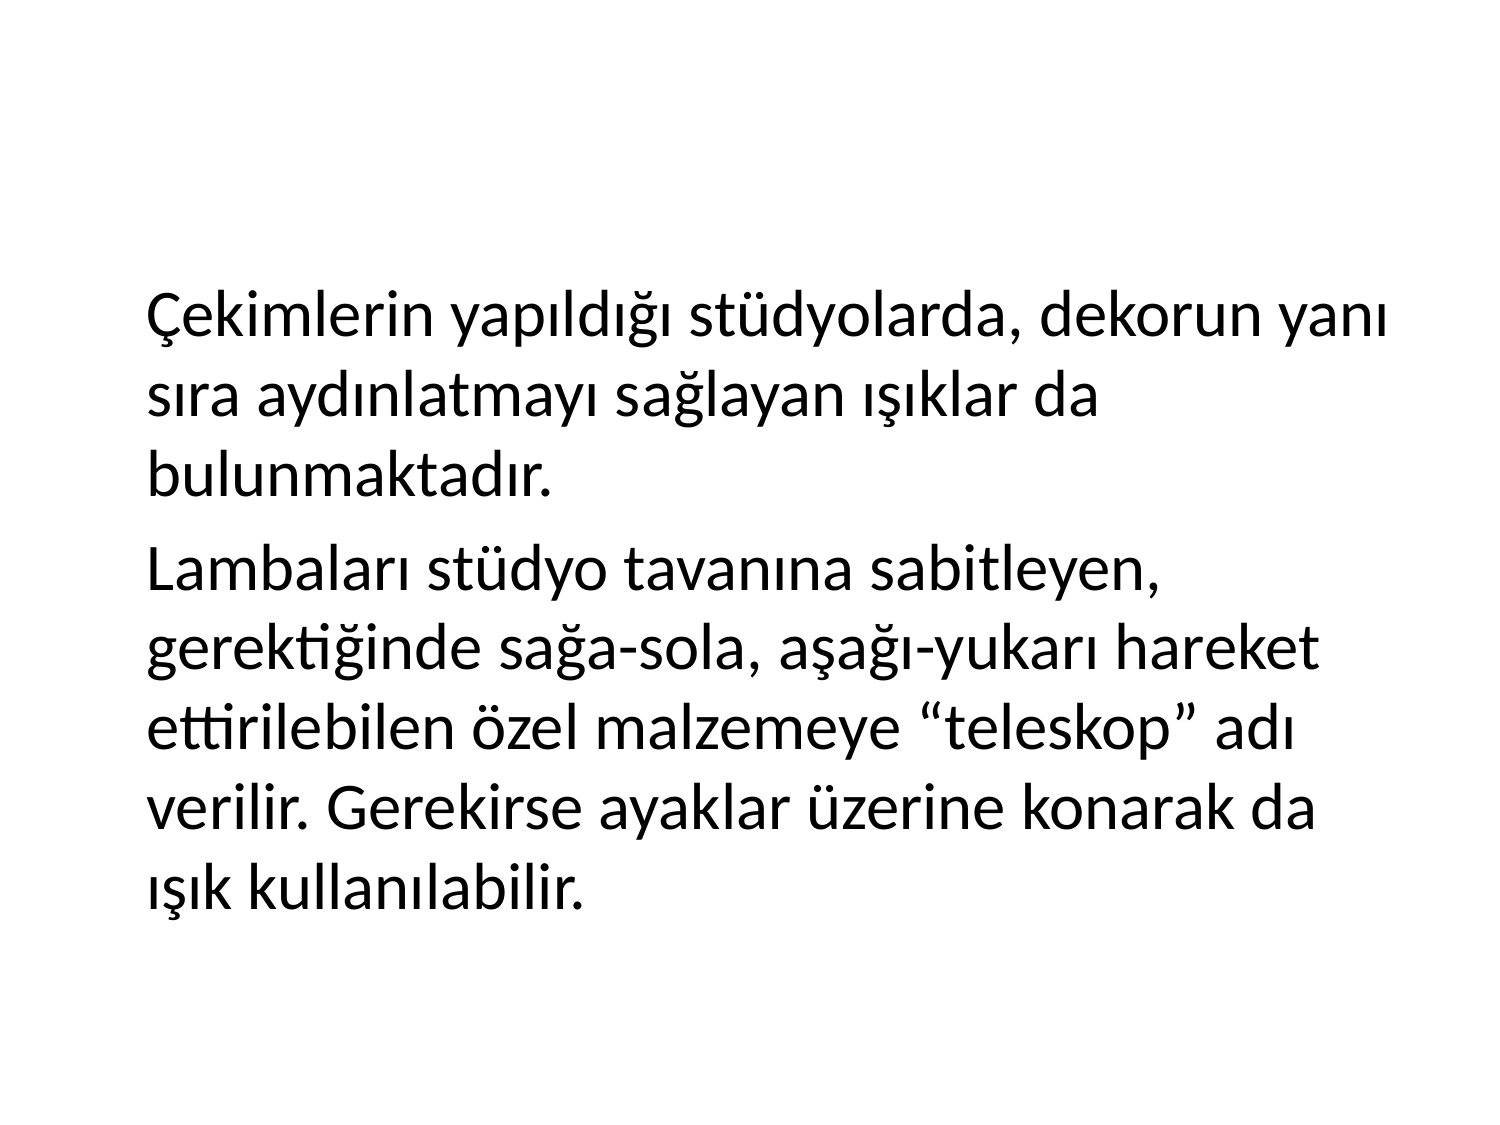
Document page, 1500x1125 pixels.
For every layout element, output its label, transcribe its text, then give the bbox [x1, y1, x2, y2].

list Çekimlerin yapıldığı stüdyolarda, dekorun yanı sıra aydınlatmayı sağlayan ışıklar da bulunmaktadır. Lambaları stüdyo tavanına sabitleyen, gerektiğinde sağa-sola, aşağı-yukarı hareket ettirilebilen özel malzemeye “teleskop” adı verilir. Gerekirse ayaklar üzerine konarak da ışık kullanılabilir. [75, 262, 1425, 1005]
